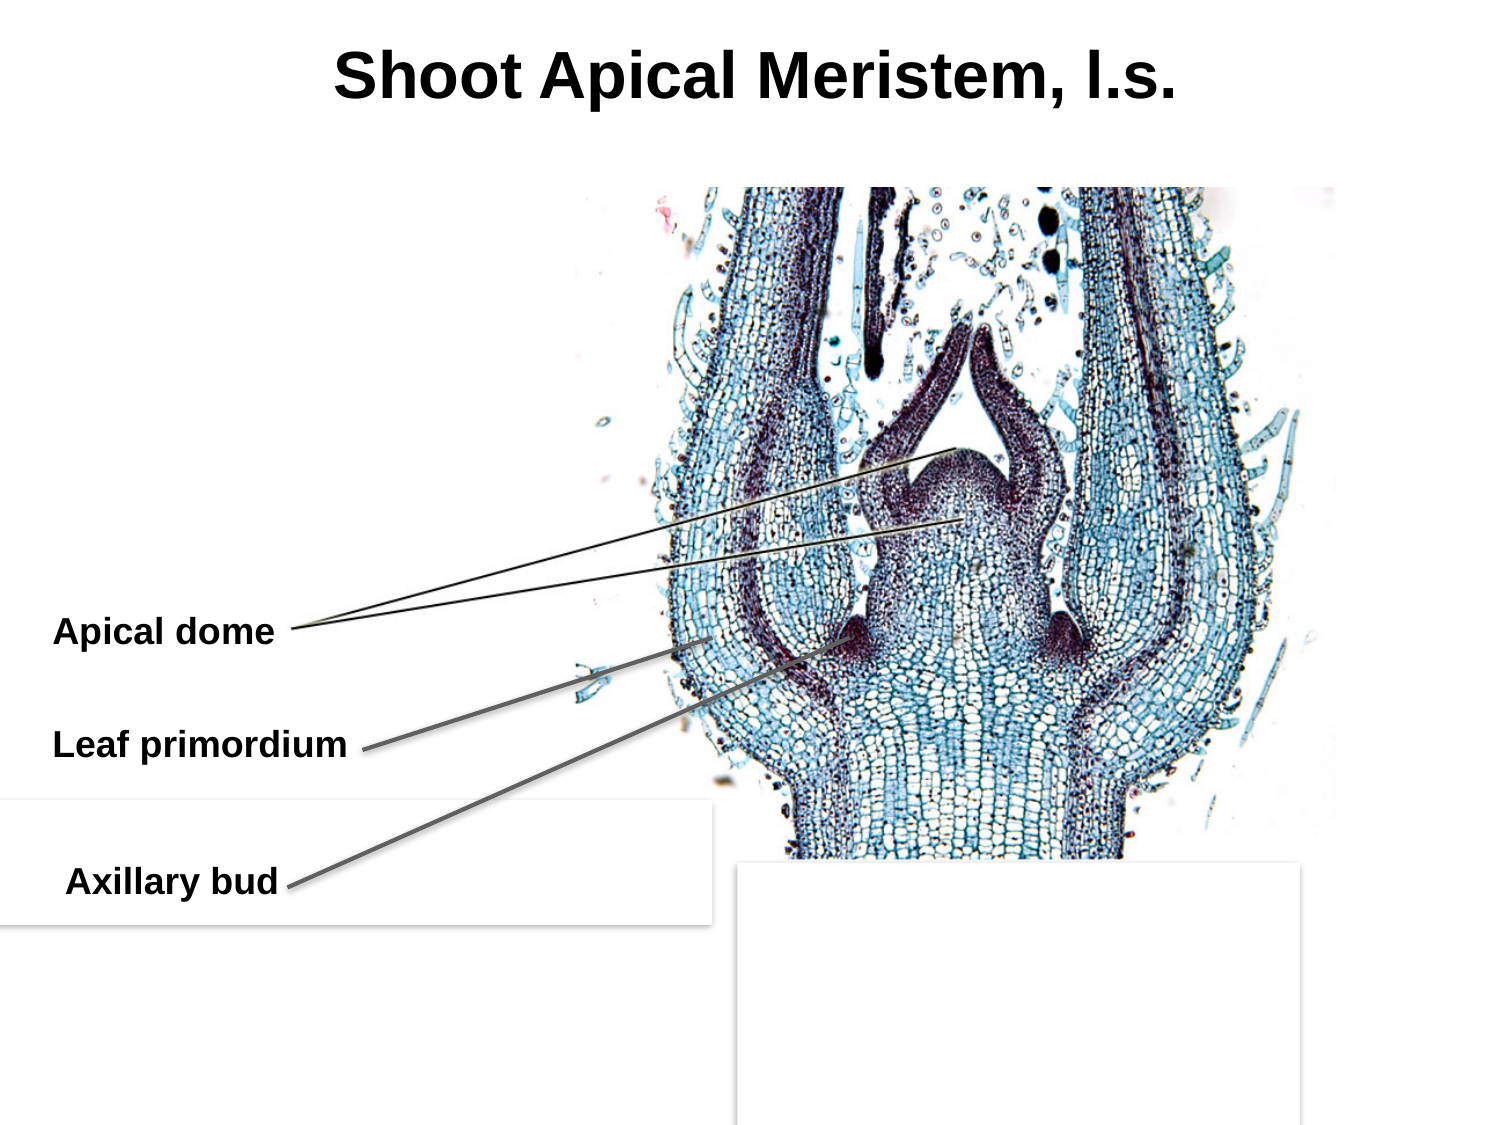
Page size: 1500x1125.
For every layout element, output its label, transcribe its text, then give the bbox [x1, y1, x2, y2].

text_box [287, 637, 851, 888]
picture [0, 187, 1500, 1125]
text_box Shoot Apical Meristem, l.s. [274, 24, 1238, 120]
